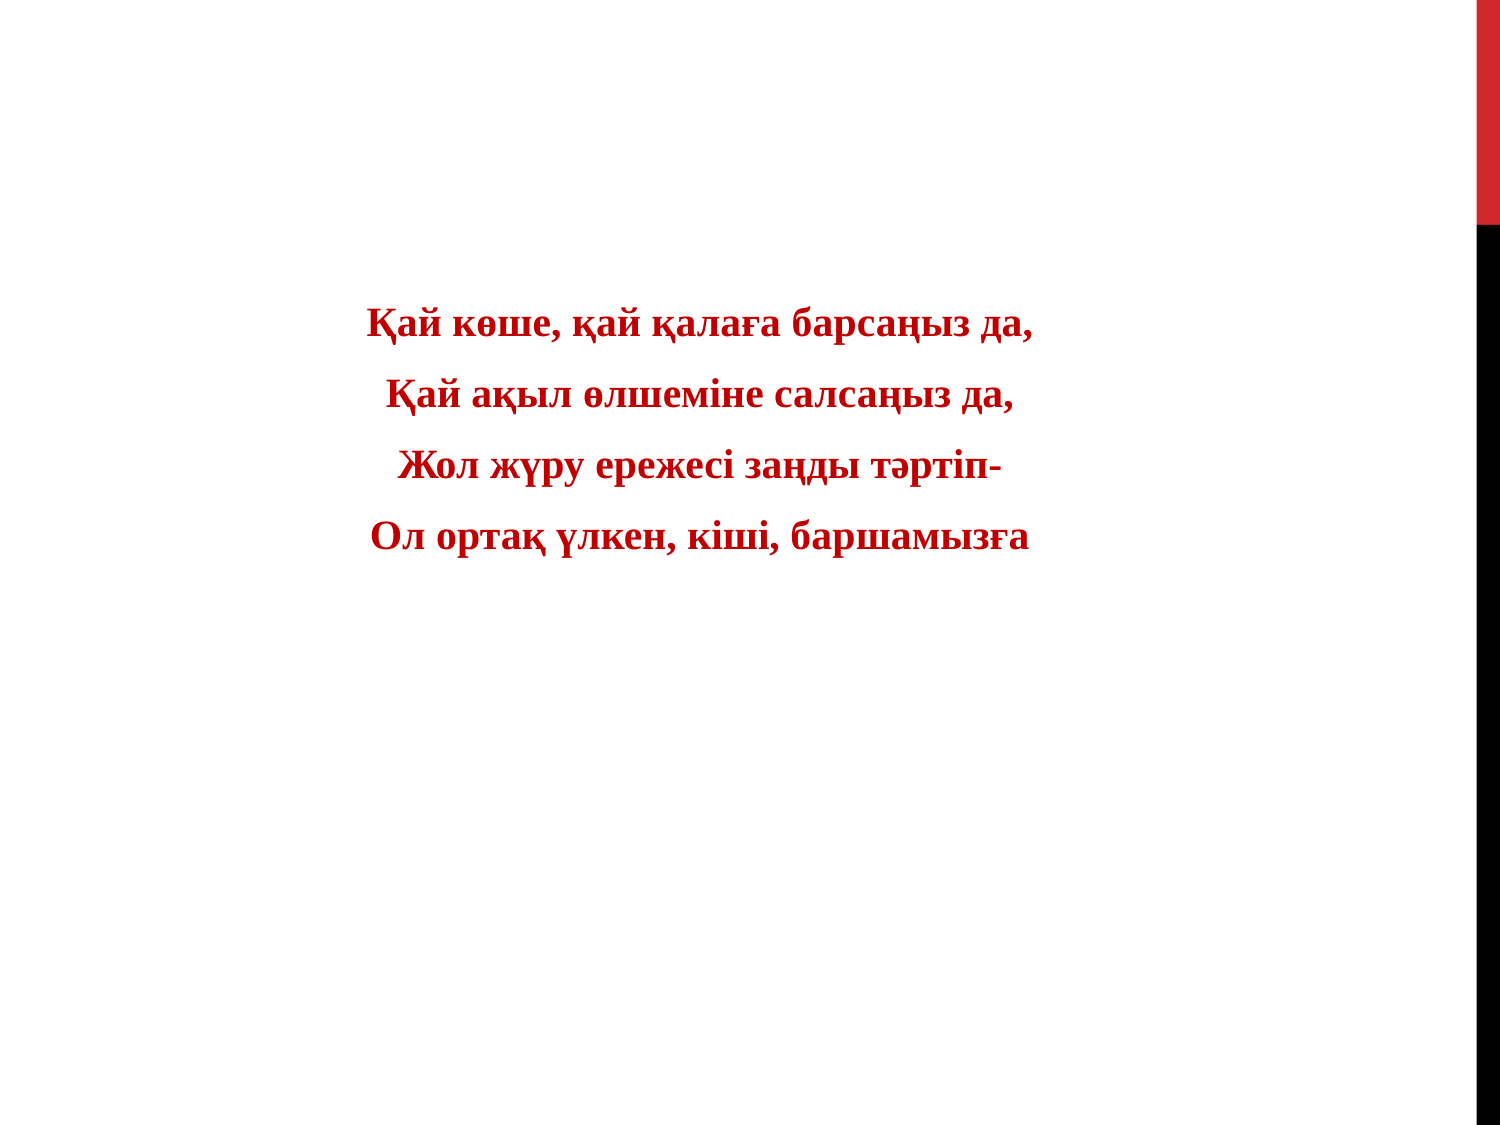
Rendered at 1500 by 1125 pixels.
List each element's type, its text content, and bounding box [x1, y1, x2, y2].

list Қай көше, қай қалаға барсаңыз да, Қай ақыл өлшеміне салсаңыз да, Жол жүру ережесі заңды тәртіп- Ол ортақ үлкен, кіші, баршамызға [75, 287, 1325, 1005]
